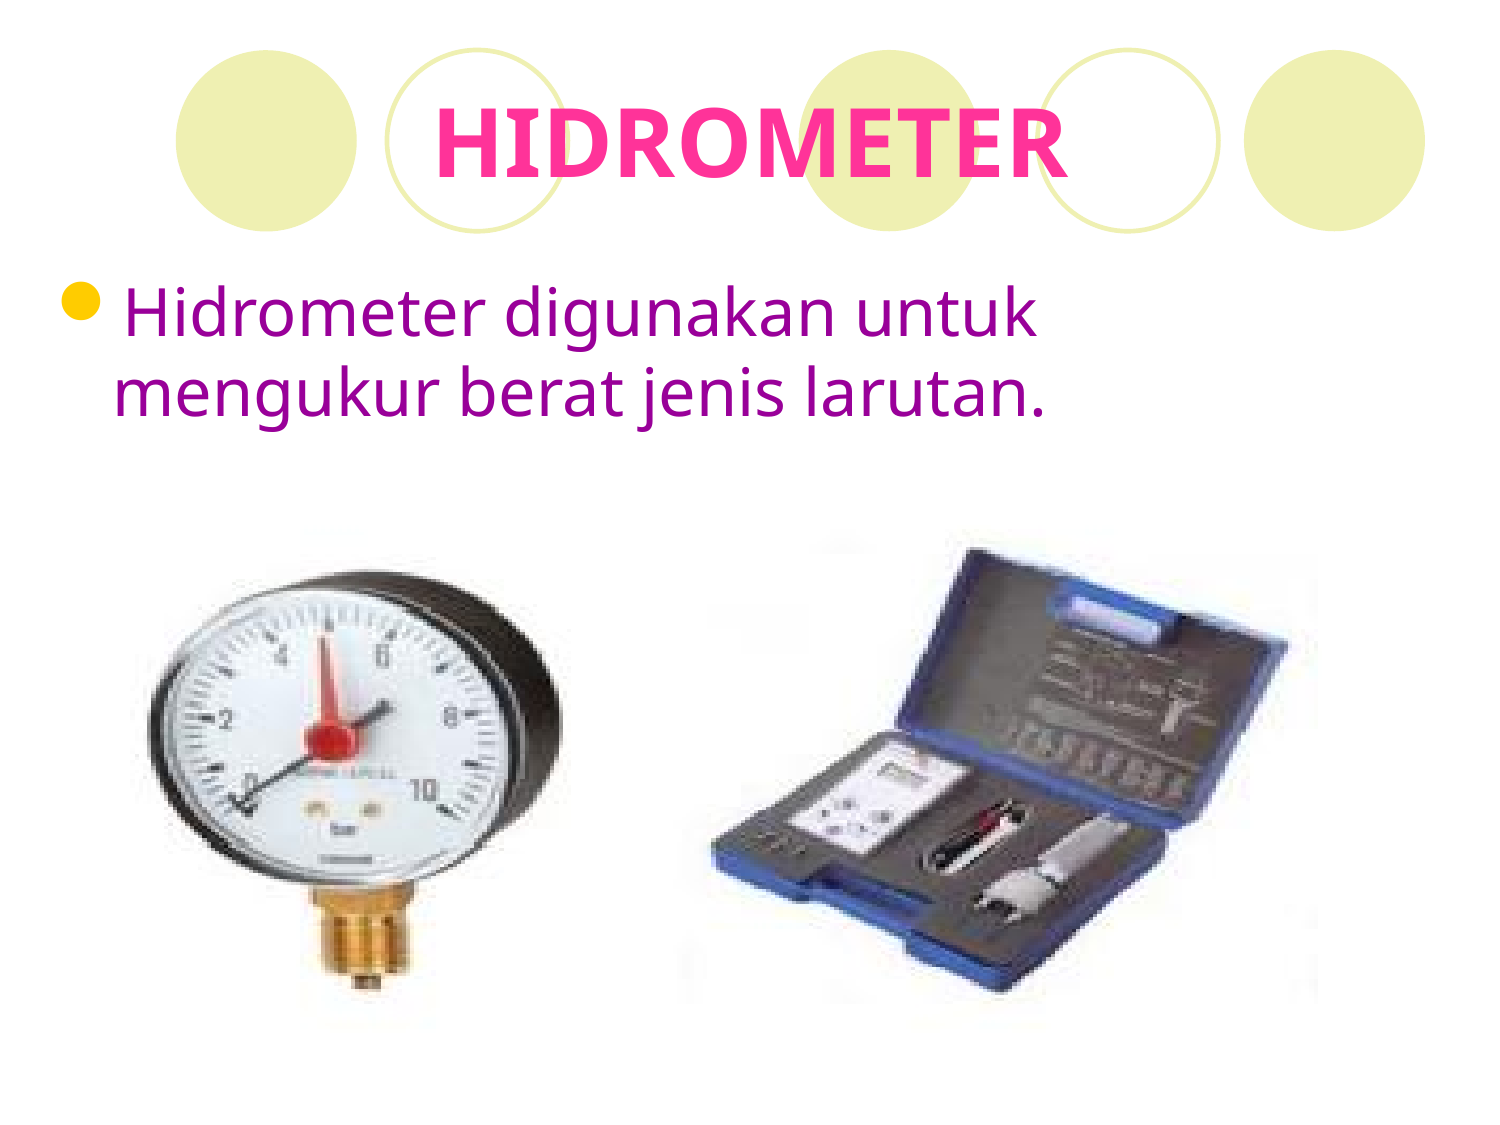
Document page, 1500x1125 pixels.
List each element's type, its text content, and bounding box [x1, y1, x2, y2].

list Hidrometer digunakan untuk mengukur berat jenis larutan. [40, 262, 1471, 479]
picture [29, 479, 1471, 1081]
title HIDROMETER [74, 44, 1426, 233]
